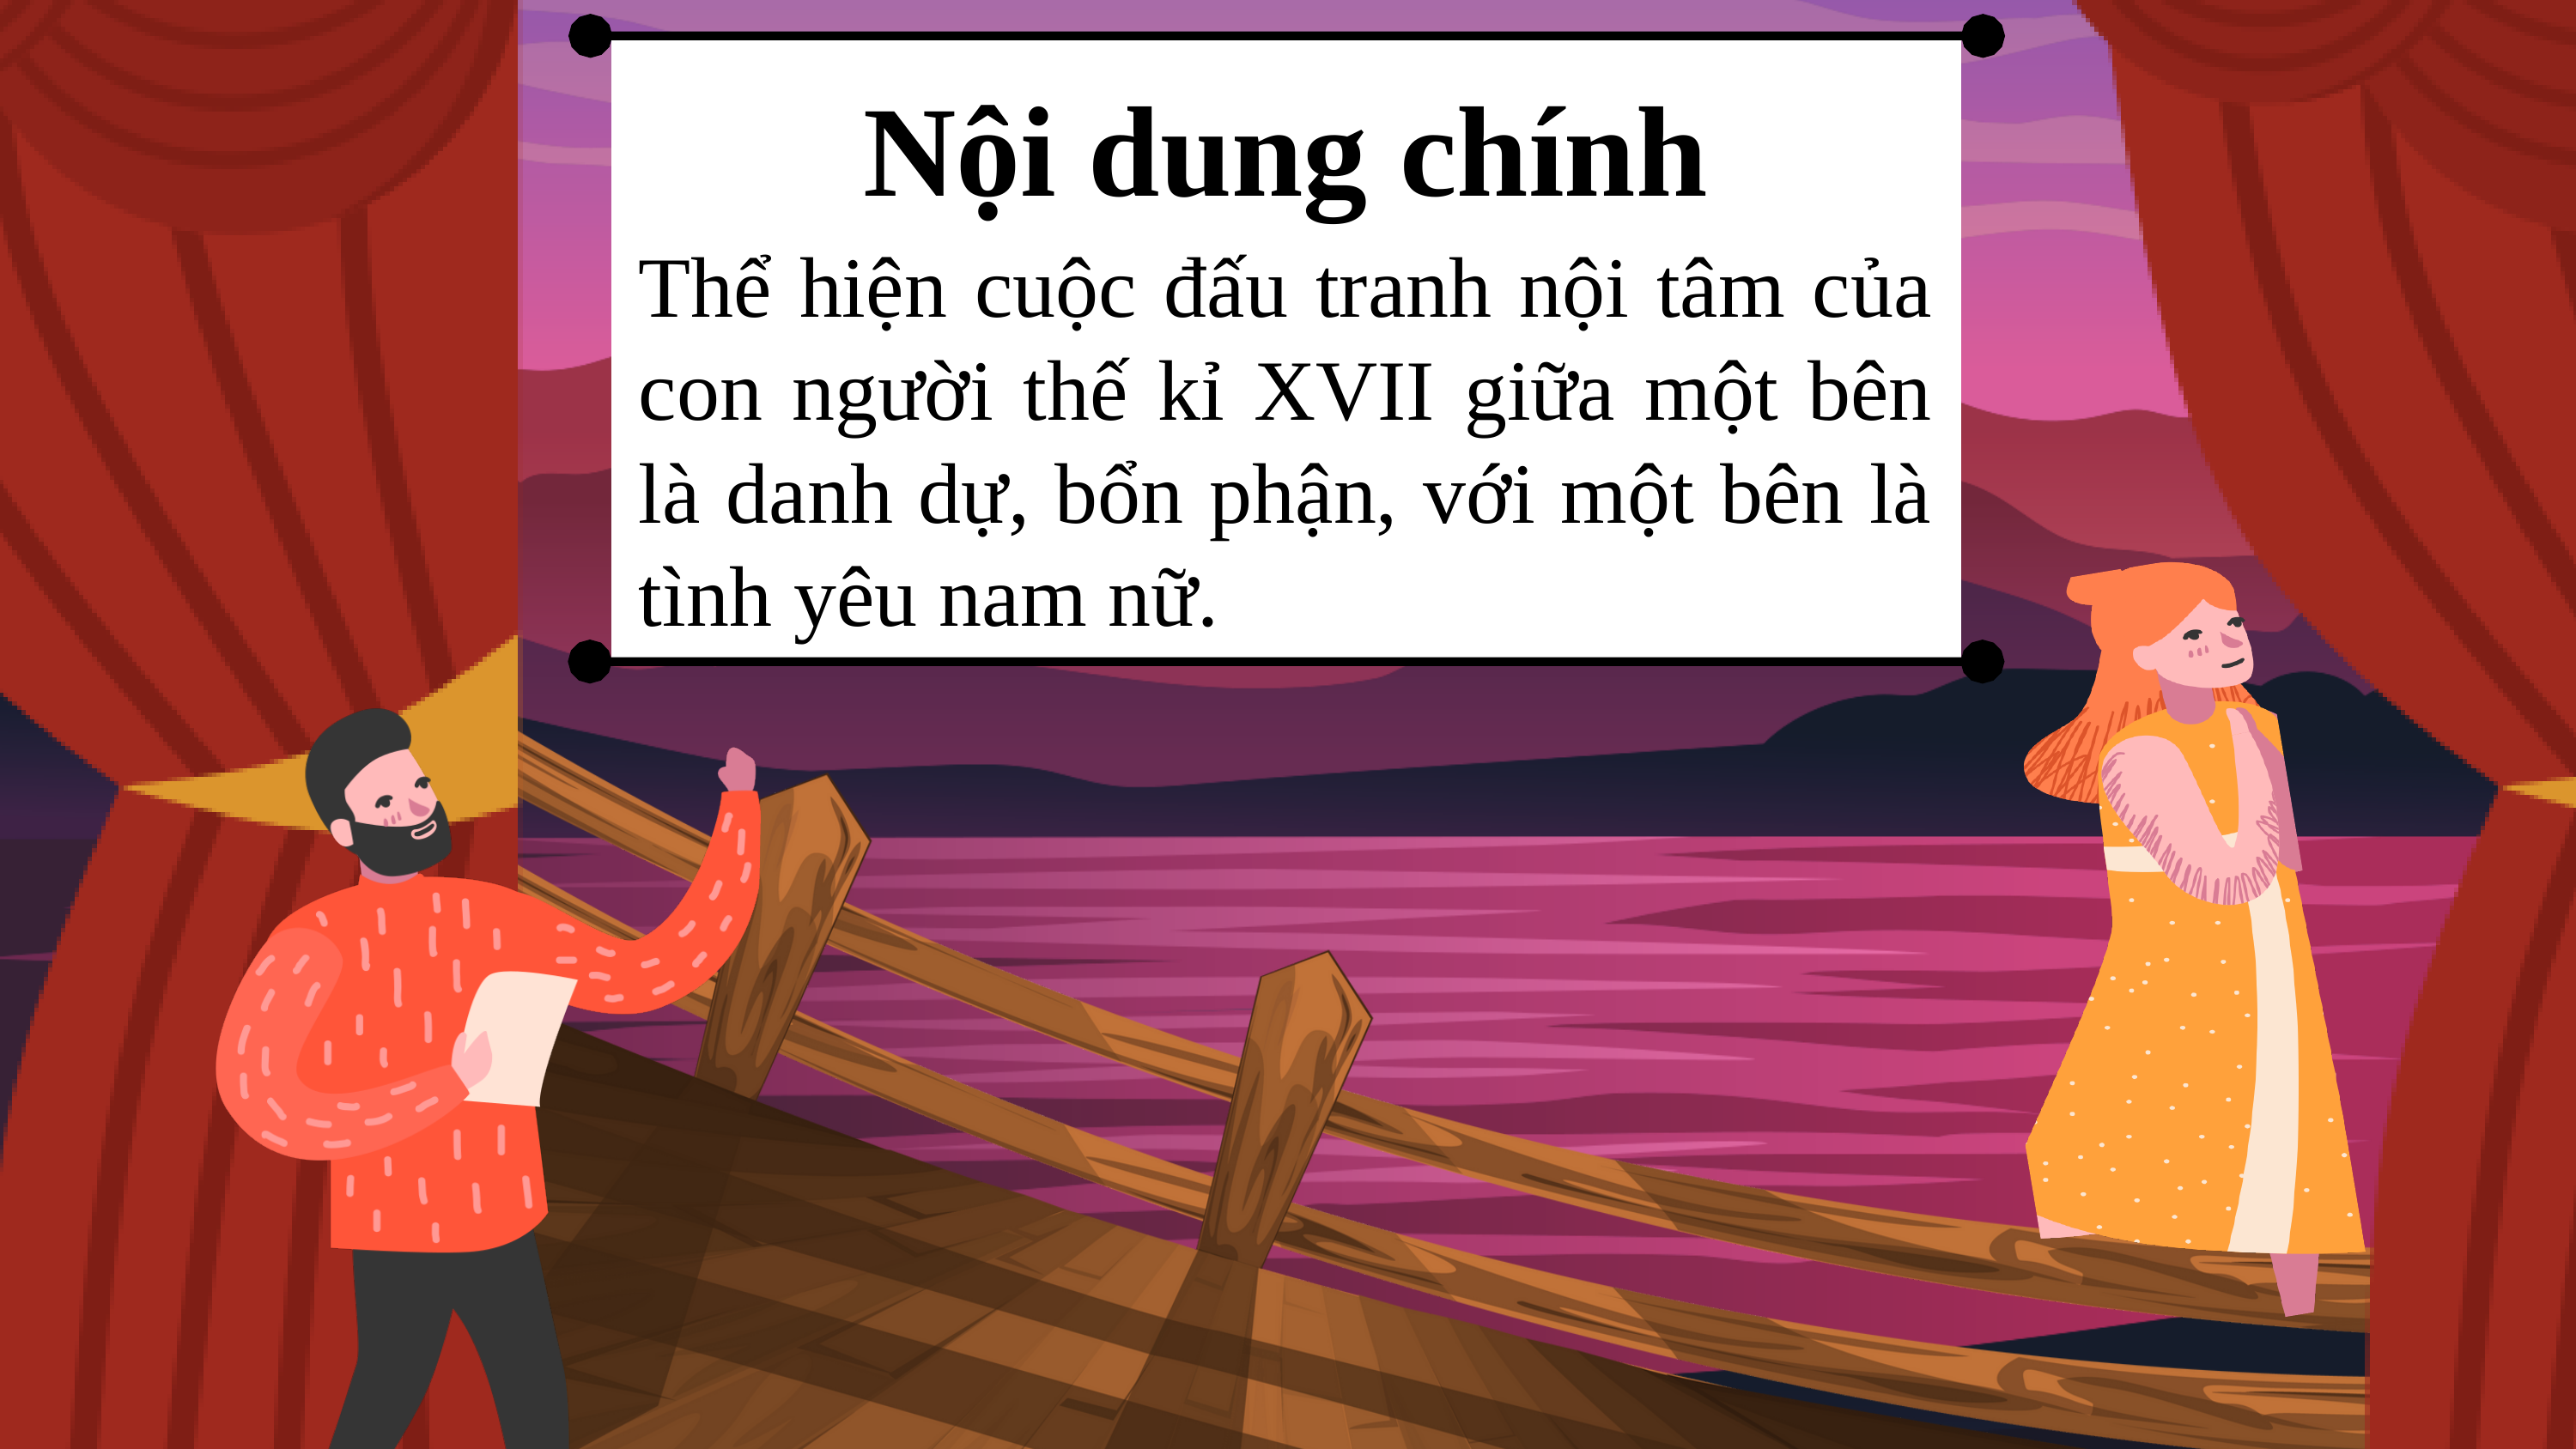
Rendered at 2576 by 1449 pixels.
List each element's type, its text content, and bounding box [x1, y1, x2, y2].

text_box [523, 422, 2050, 1449]
text_box [1948, 548, 2374, 1355]
text_box [0, 0, 523, 1449]
text_box [523, 0, 2050, 573]
text_box [195, 698, 763, 1449]
text_box [2050, 0, 2576, 1449]
text_box Nội dung chính [587, 20, 1984, 27]
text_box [589, 26, 1984, 671]
